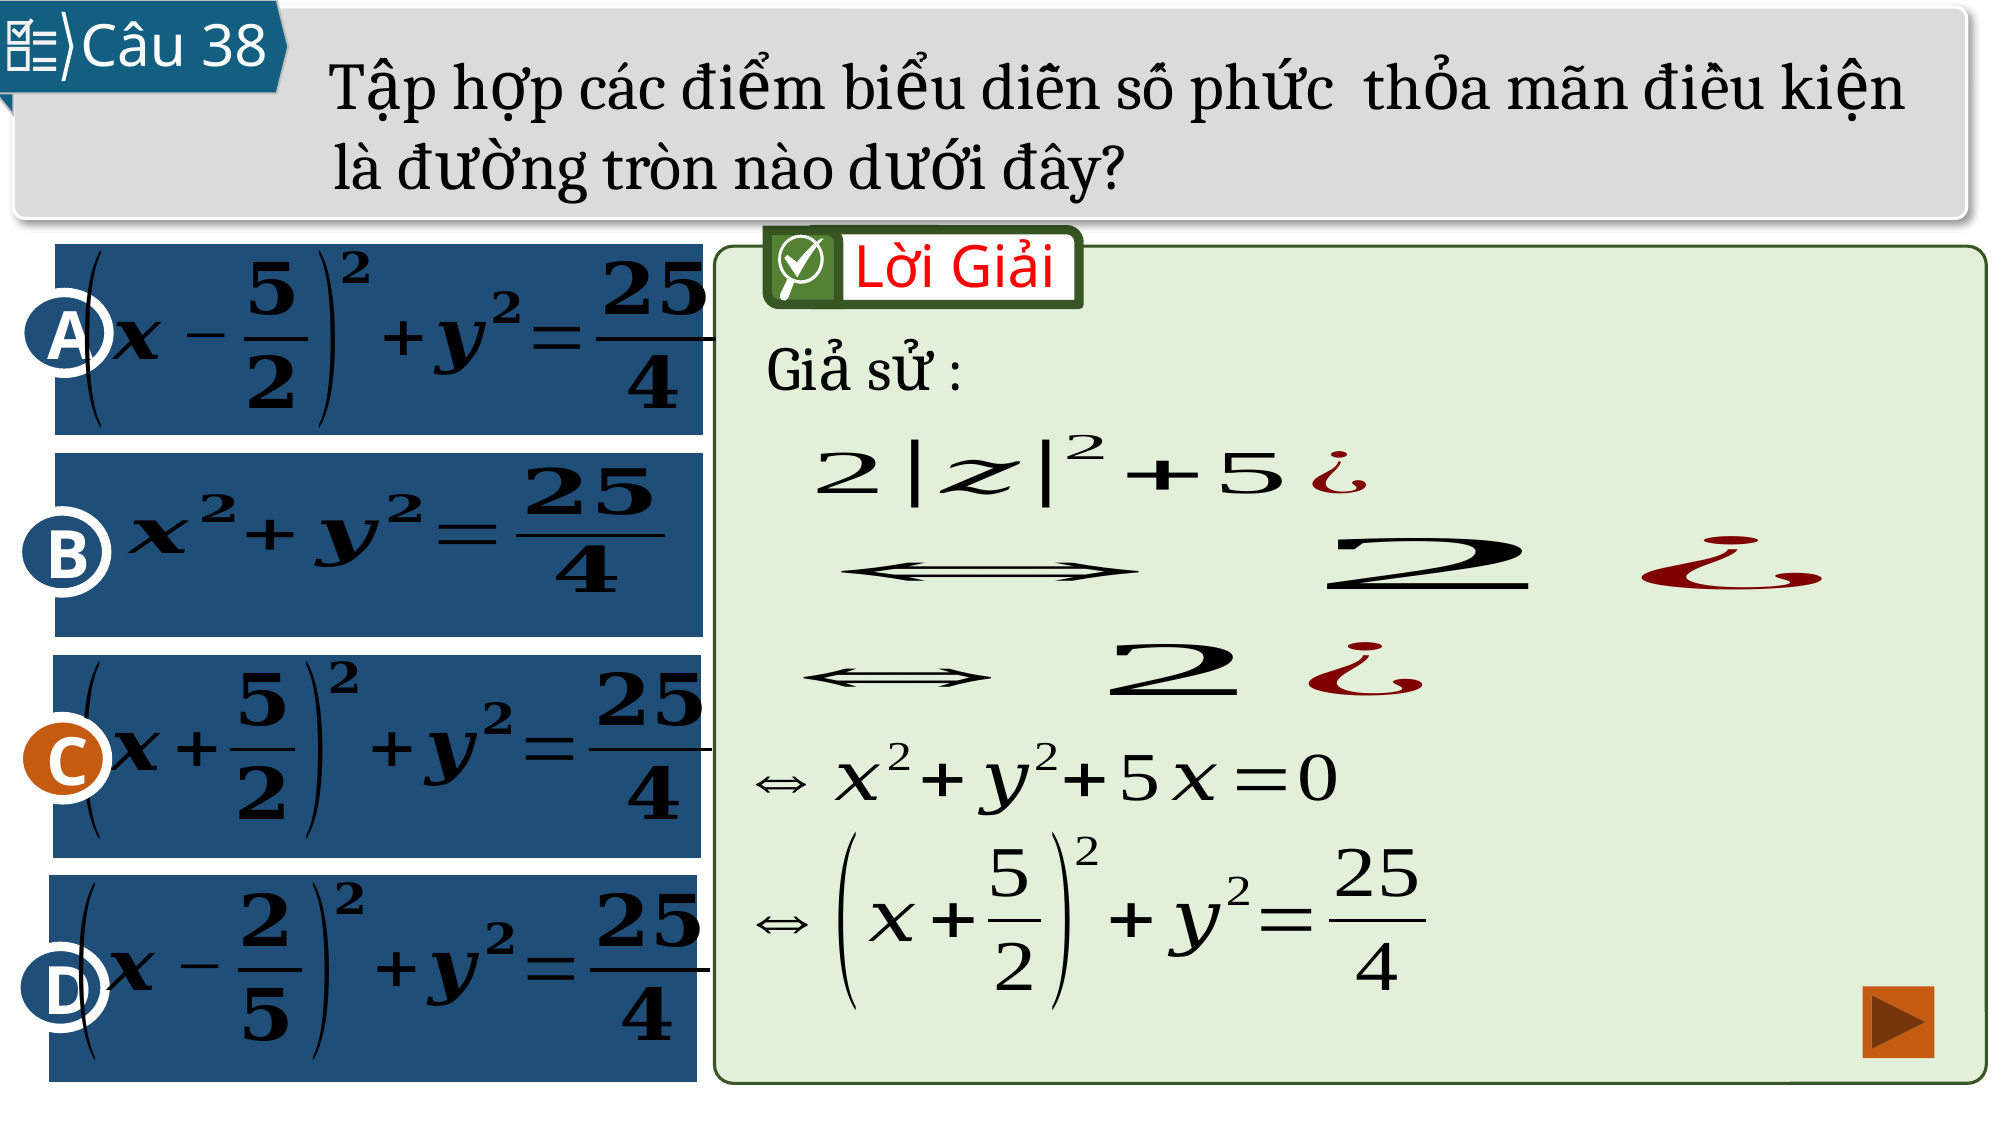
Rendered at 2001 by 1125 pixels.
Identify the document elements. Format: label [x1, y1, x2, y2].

text_box [714, 222, 1987, 1084]
text_box [17, 451, 705, 639]
text_box [17, 652, 719, 860]
text_box [0, 0, 1967, 219]
text_box [19, 242, 721, 437]
text_box [15, 873, 715, 1084]
